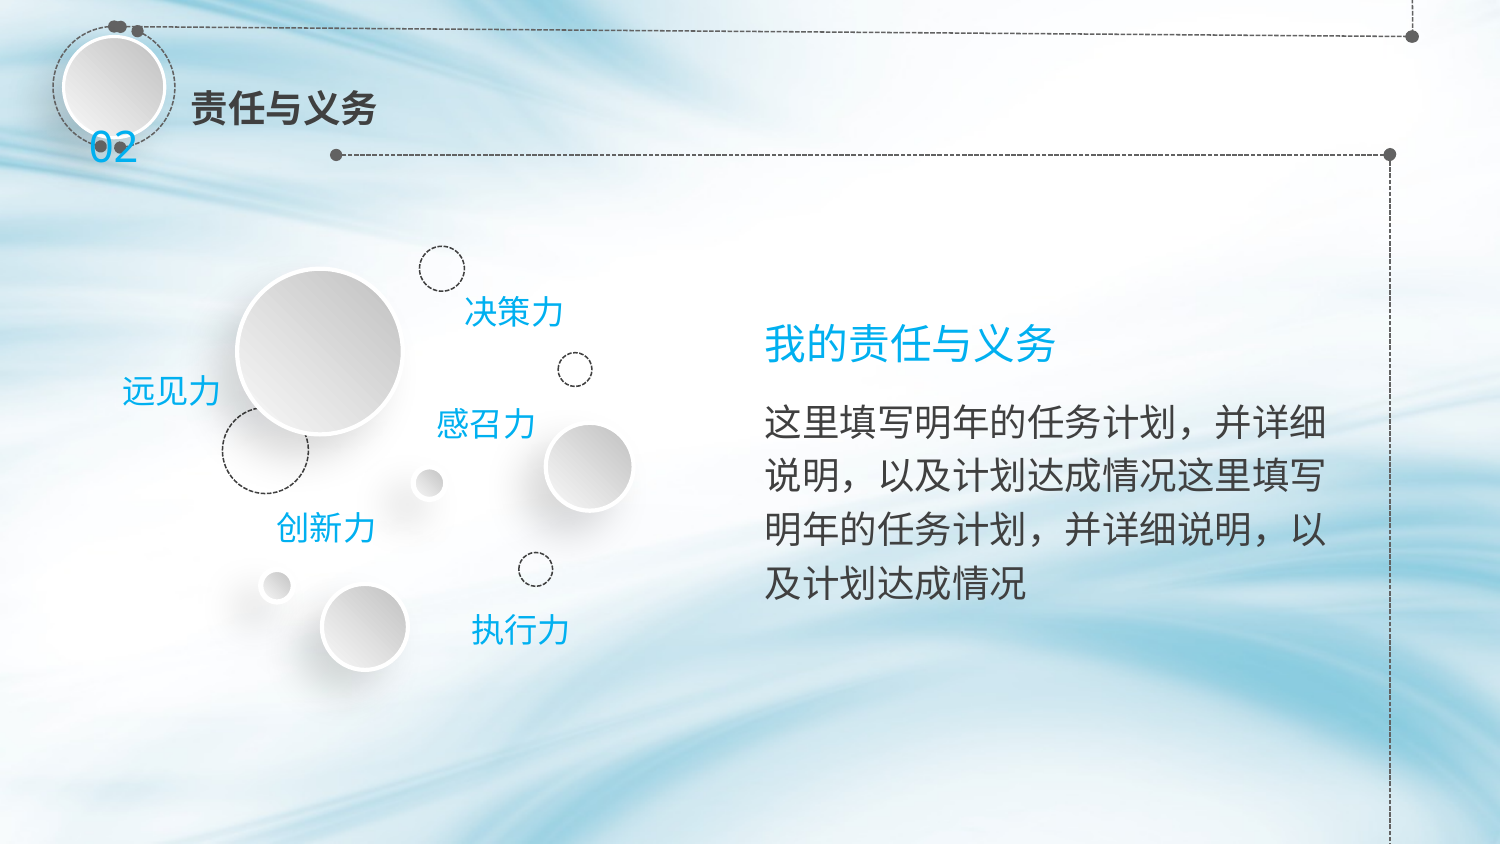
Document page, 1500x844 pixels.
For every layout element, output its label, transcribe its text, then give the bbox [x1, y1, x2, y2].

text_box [52, 26, 176, 149]
text_box 创新力 [214, 499, 439, 554]
text_box [319, 581, 409, 673]
text_box 这里填写明年的任务计划，并详细说明，以及计划达成情况这里填写明年的任务计划，并详细说明，以及计划达成情况 [750, 382, 1365, 613]
text_box [411, 464, 448, 499]
text_box [235, 266, 405, 437]
text_box [543, 421, 636, 513]
text_box 决策力 [402, 283, 627, 339]
picture [0, 0, 1500, 844]
text_box [516, 550, 555, 589]
text_box [556, 350, 595, 389]
text_box [258, 567, 296, 605]
text_box 责任与义务 [179, 77, 394, 137]
text_box 远见力 [60, 362, 284, 418]
text_box [220, 438, 304, 496]
text_box 我的责任与义务 [750, 310, 1117, 375]
text_box [417, 244, 467, 283]
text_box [178, 30, 1406, 37]
picture [96, 150, 107, 158]
text_box 感召力 [374, 395, 599, 451]
text_box 执行力 [409, 602, 633, 657]
